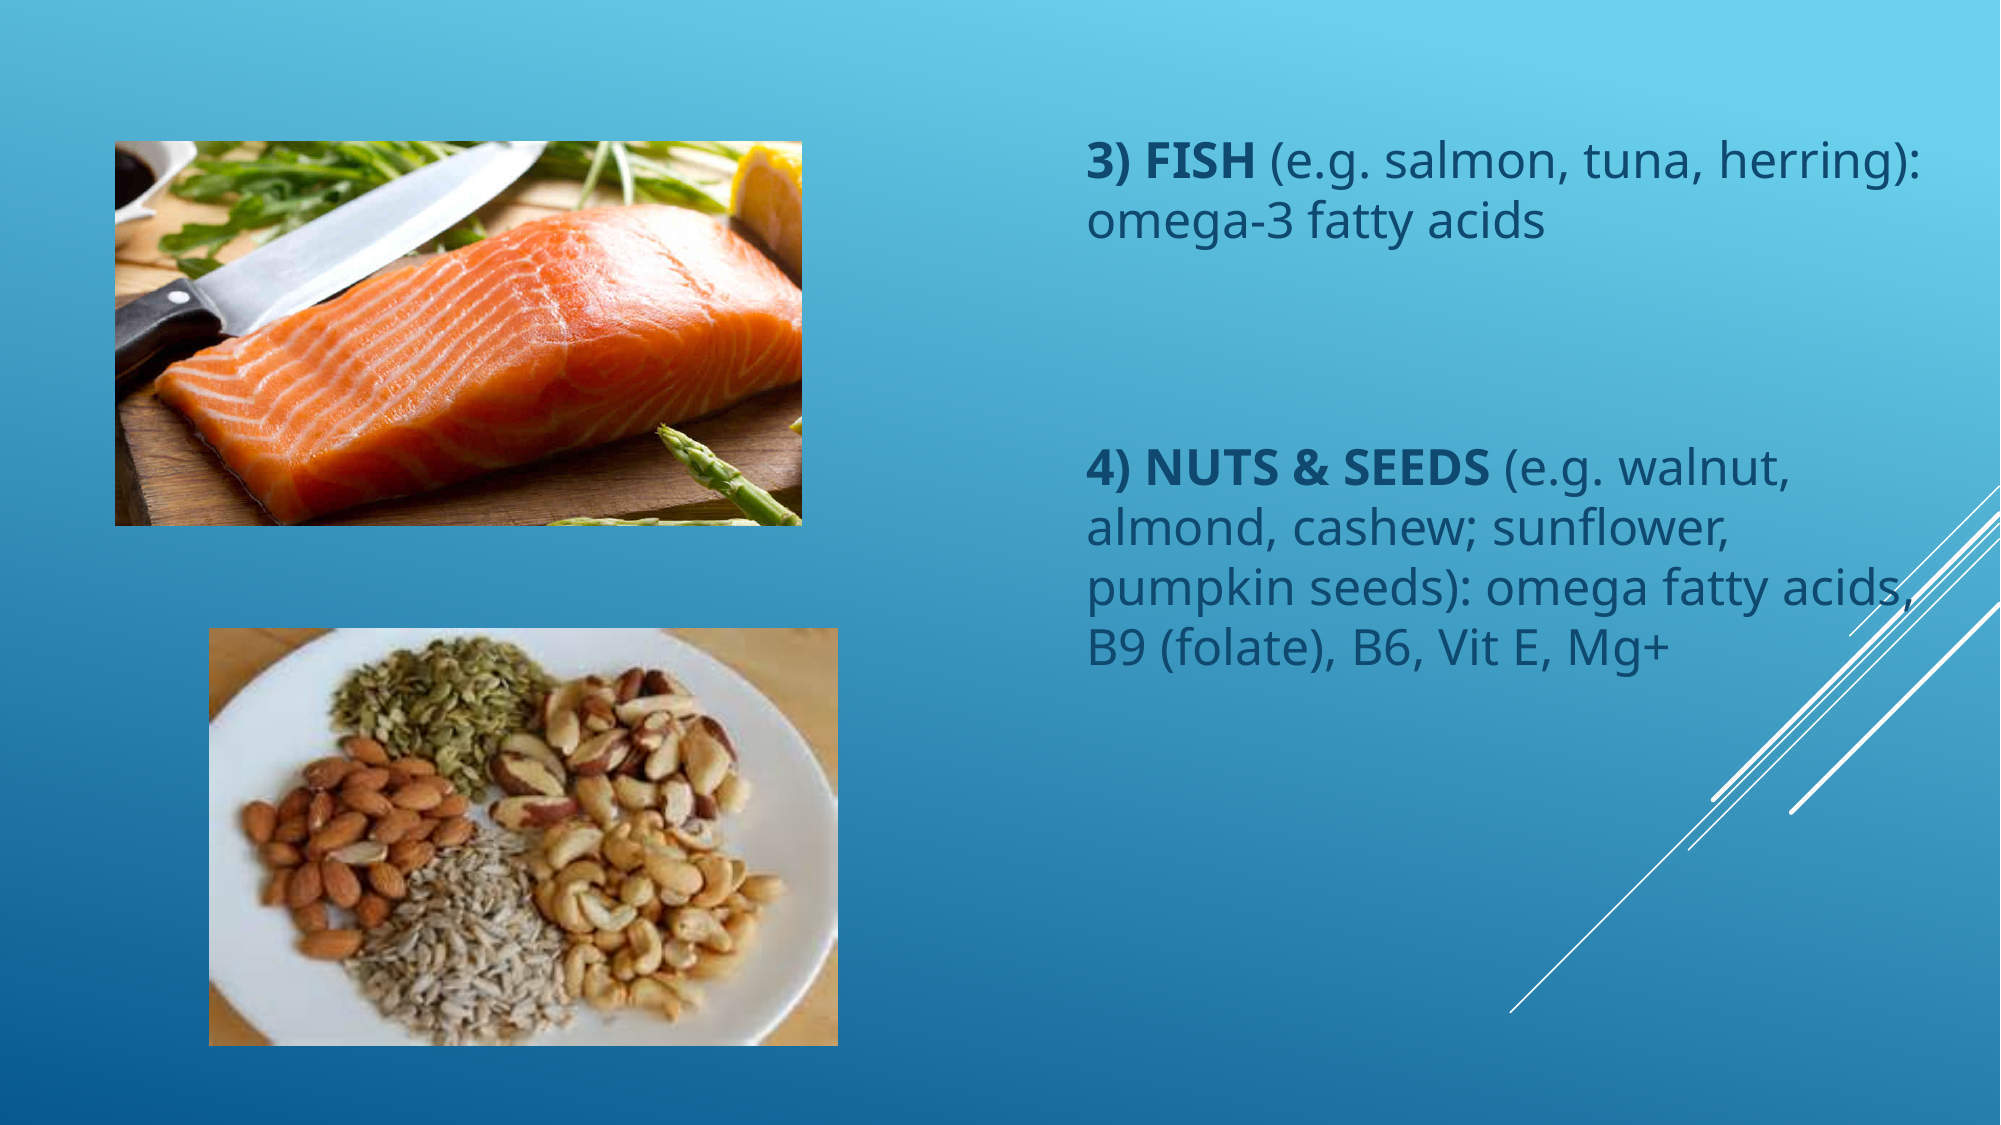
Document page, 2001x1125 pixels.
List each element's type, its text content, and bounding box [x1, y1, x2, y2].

picture [209, 628, 838, 1046]
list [114, 141, 802, 527]
list 3) FISH (e.g. salmon, tuna, herring): omega-3 fatty acids 4) NUTS & SEEDS (e.g. walnut, almond, cashew; sunflower, pumpkin seeds): omega fatty acids, B9 (folate), B6, Vit E, Mg+ [1071, 120, 1960, 464]
